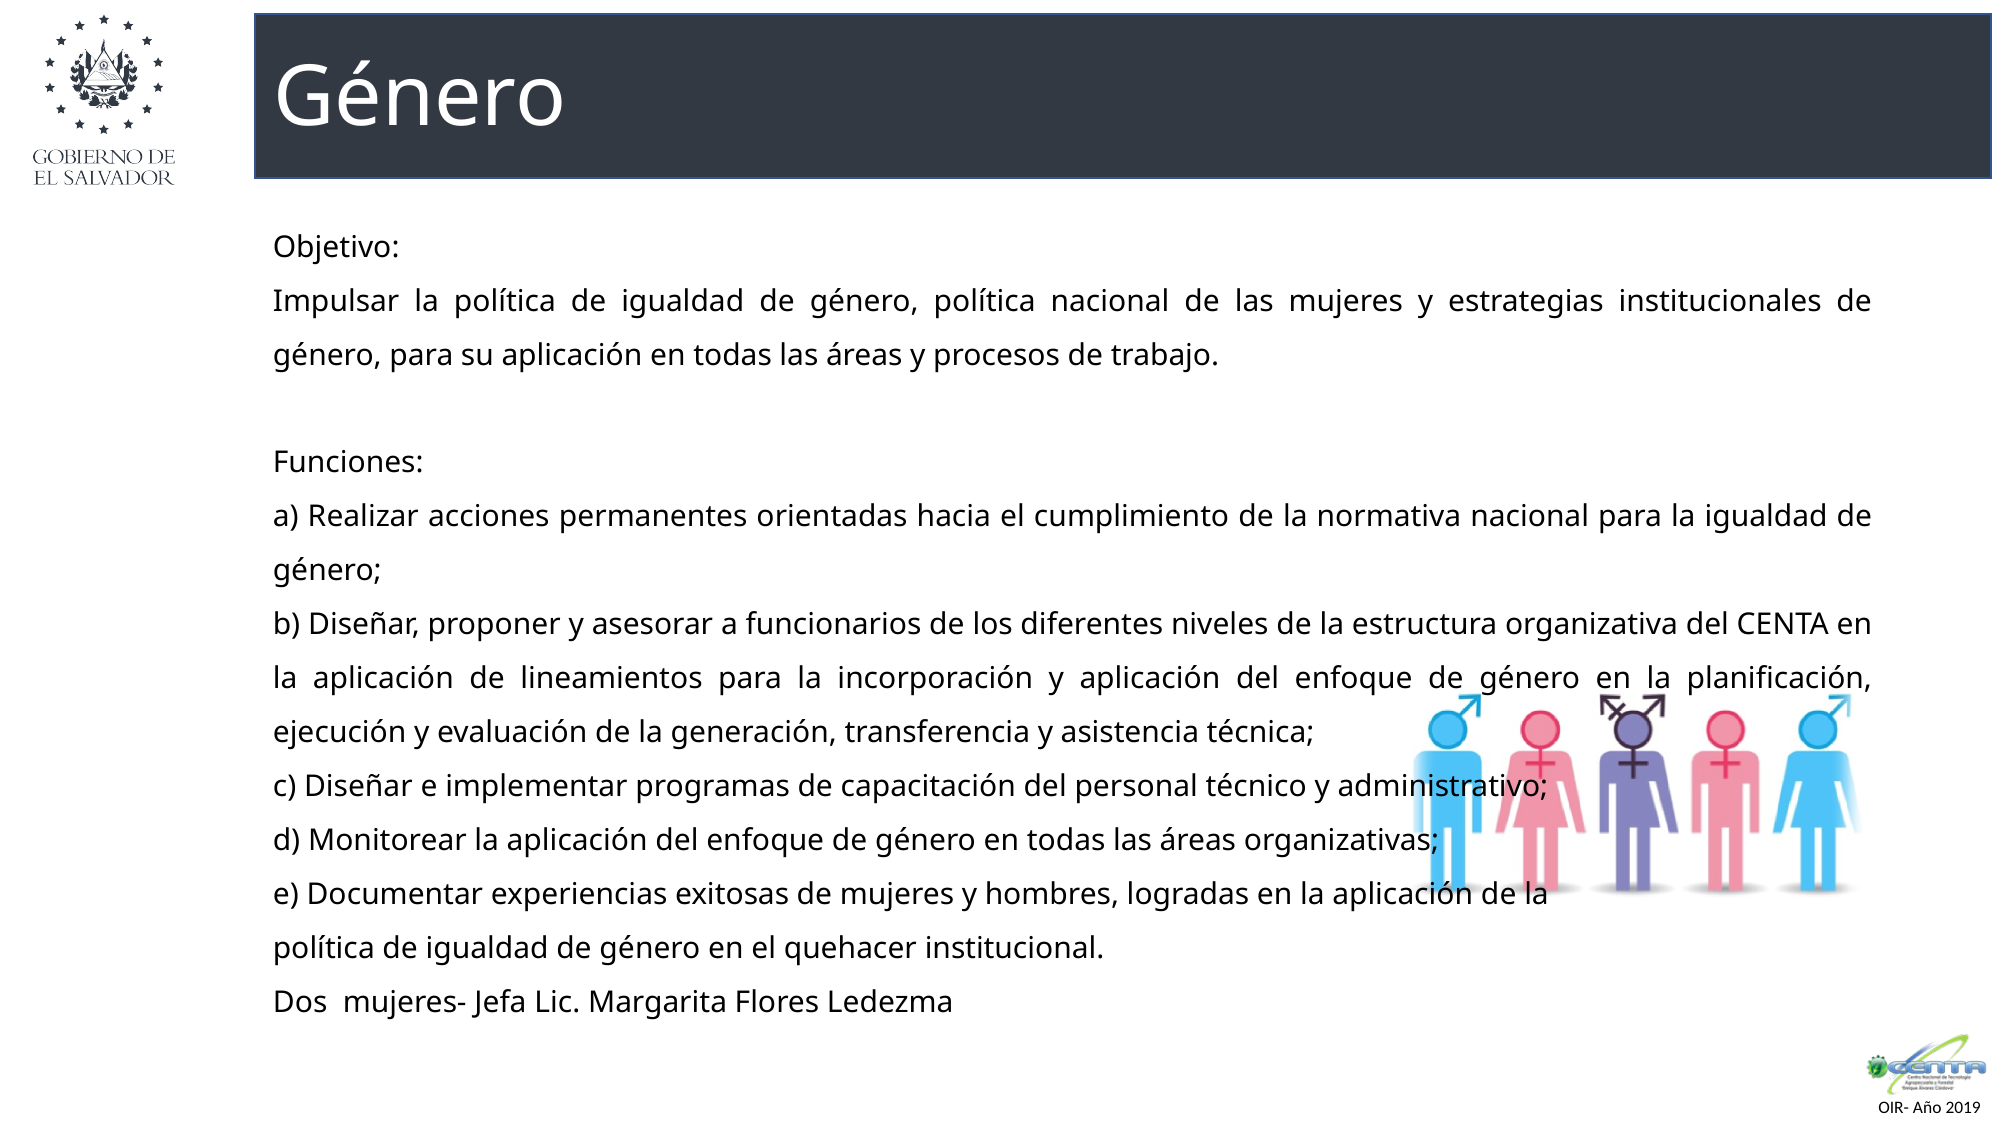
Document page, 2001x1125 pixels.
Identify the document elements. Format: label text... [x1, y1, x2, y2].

picture [33, 14, 175, 185]
text_box Objetivo: Impulsar la política de igualdad de género, política nacional de las mujeres y estrategias institucionales de género, para su aplicación en todas las áreas y procesos de trabajo. Funciones: a) Realizar acciones permanentes orientadas hacia el cumplimiento de la normativa nacional para la igualdad de género; b) Diseñar, proponer y asesorar a funcionarios de los diferentes niveles de la estructura organizativa del CENTA en la aplicación de lineamientos para la incorporación y aplicación del enfoque de género en la planificación, ejecución y evaluación de la generación, transferencia y asistencia técnica; c) Diseñar e implementar programas de capacitación del personal técnico y administrativo; d) Monitorear la aplicación del enfoque de género en todas las áreas organizativas; e) Documentar experiencias exitosas de mujeres y hombres, logradas en la aplicación de la política de igualdad de género en el quehacer institucional. Dos mujeres- Jefa Lic. Margarita Flores Ledezma [258, 201, 1889, 1026]
picture [1855, 1022, 2000, 1107]
title Género [258, 45, 1945, 152]
text_box OIR- Año 2019 [1863, 1107, 2000, 1125]
picture [1401, 640, 1867, 951]
